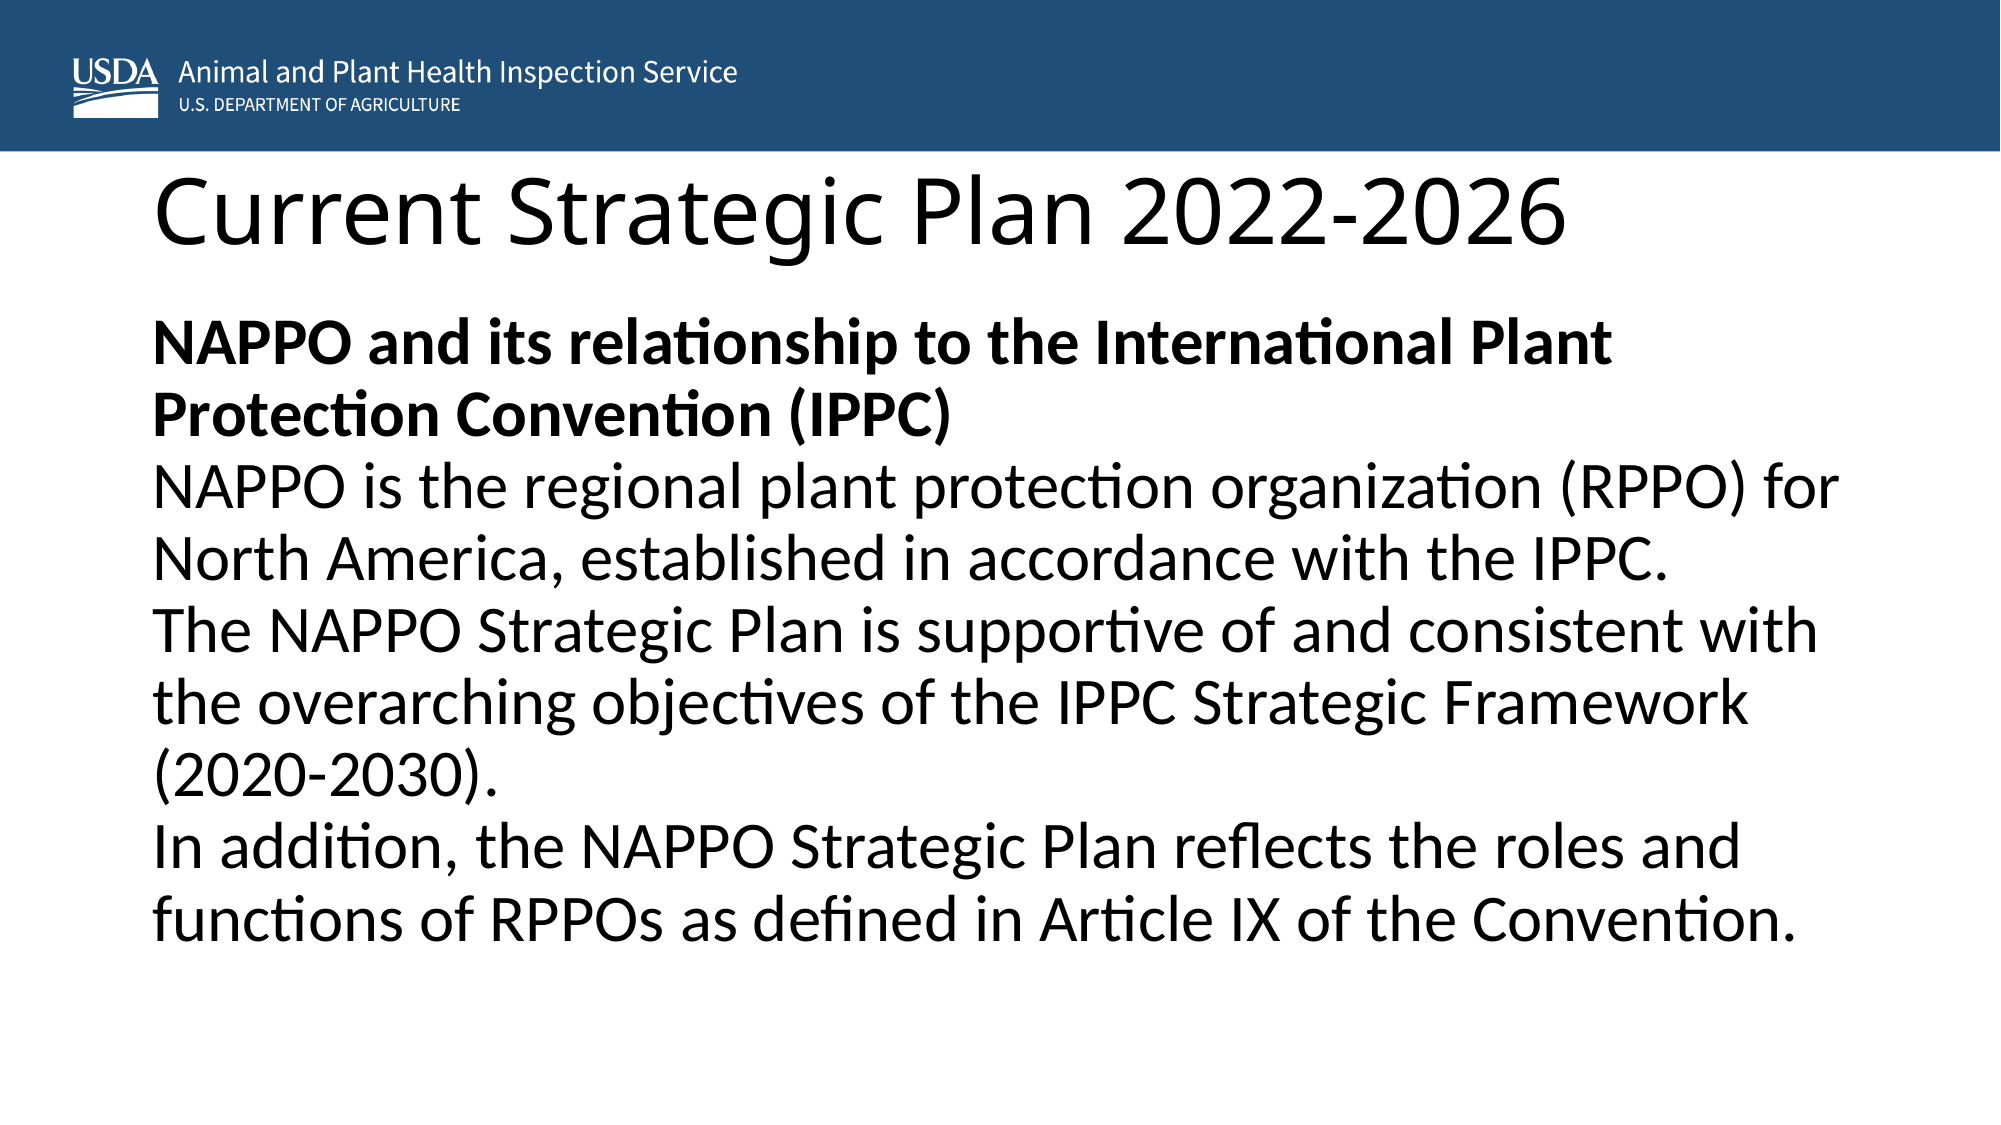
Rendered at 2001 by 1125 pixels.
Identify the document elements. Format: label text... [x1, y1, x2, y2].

title Current Strategic Plan 2022-2026 [137, 152, 1863, 278]
text_box [0, 0, 2000, 152]
list NAPPO and its relationship to the International Plant Protection Convention (IPPC) NAPPO is the regional plant protection organization (RPPO) for North America, established in accordance with the IPPC. The NAPPO Strategic Plan is supportive of and consistent with the overarching objectives of the IPPC Strategic Framework (2020-2030). In addition, the NAPPO Strategic Plan reflects the roles and functions of RPPOs as defined in Article IX of the Convention. [137, 299, 1863, 1014]
picture [72, 57, 737, 118]
